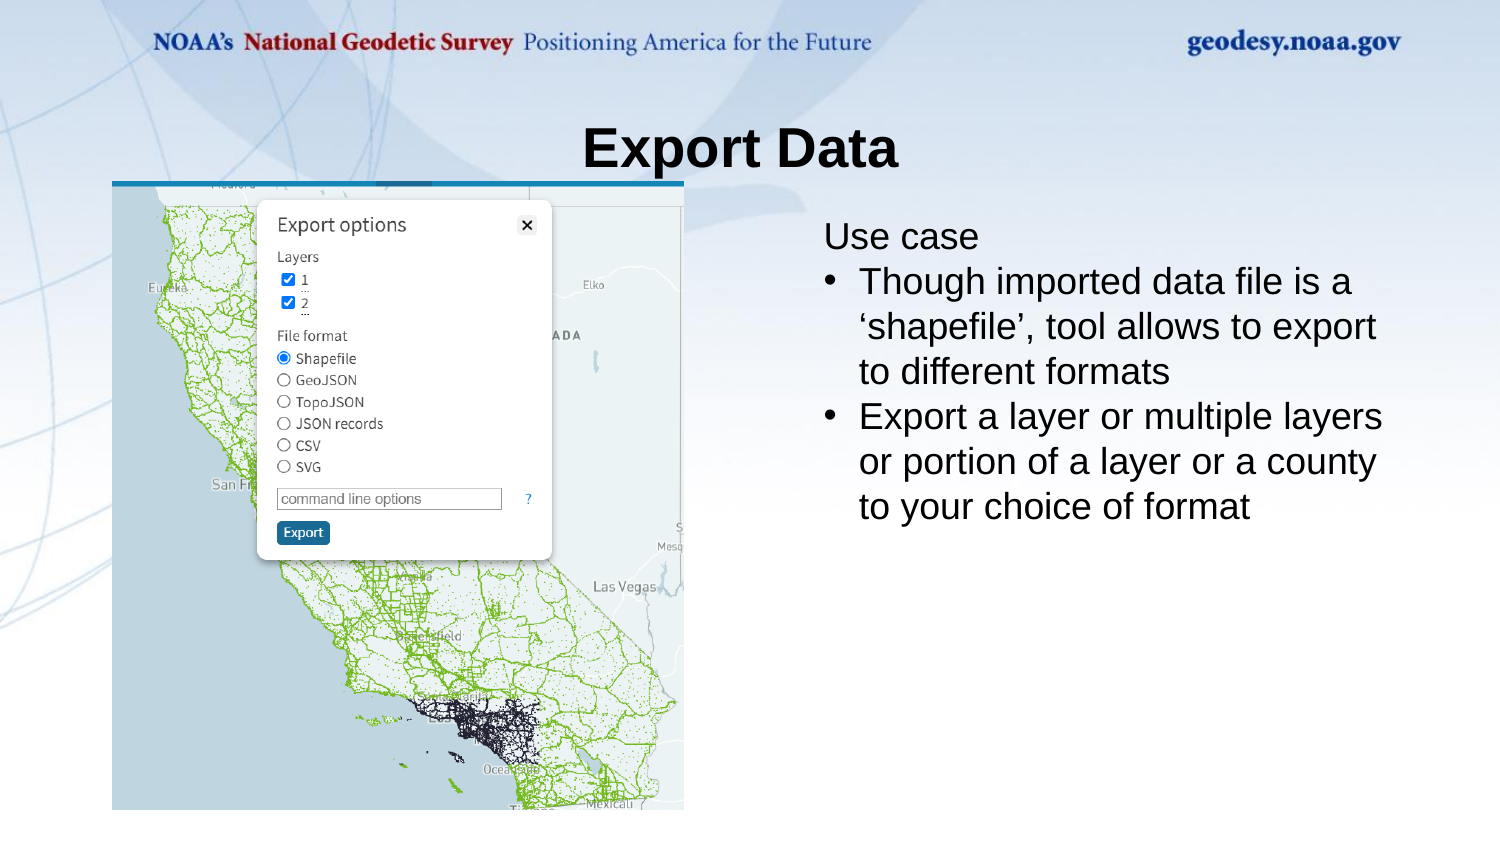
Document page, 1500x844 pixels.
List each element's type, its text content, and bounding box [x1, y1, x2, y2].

text_box Use case Though imported data file is a ‘shapefile’, tool allows to export to different formats Export a layer or multiple layers or portion of a layer or a county to your choice of format [812, 206, 1413, 533]
picture [0, 0, 1500, 844]
title Export Data [93, 84, 1388, 207]
